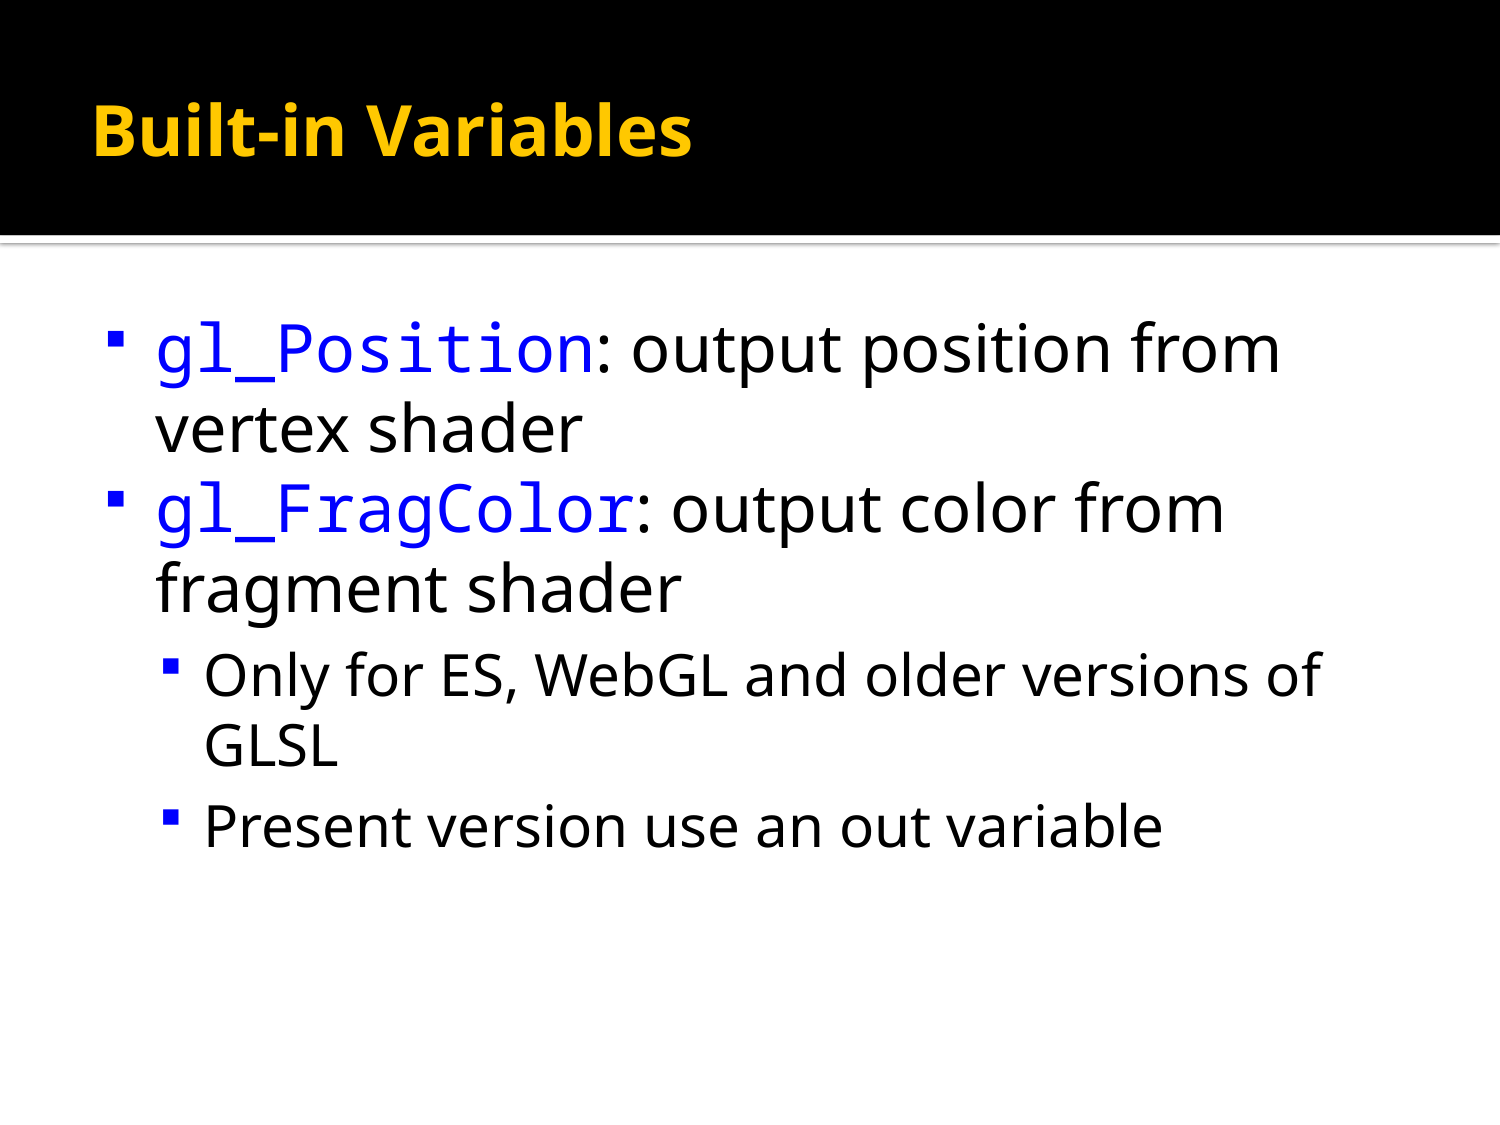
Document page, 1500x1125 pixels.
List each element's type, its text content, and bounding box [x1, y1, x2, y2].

title Built-in Variables [75, 25, 1425, 231]
list gl_Position: output position from vertex shader gl_FragColor: output color from fragment shader Only for ES, WebGL and older versions of GLSL Present version use an out variable [75, 291, 1425, 1050]
